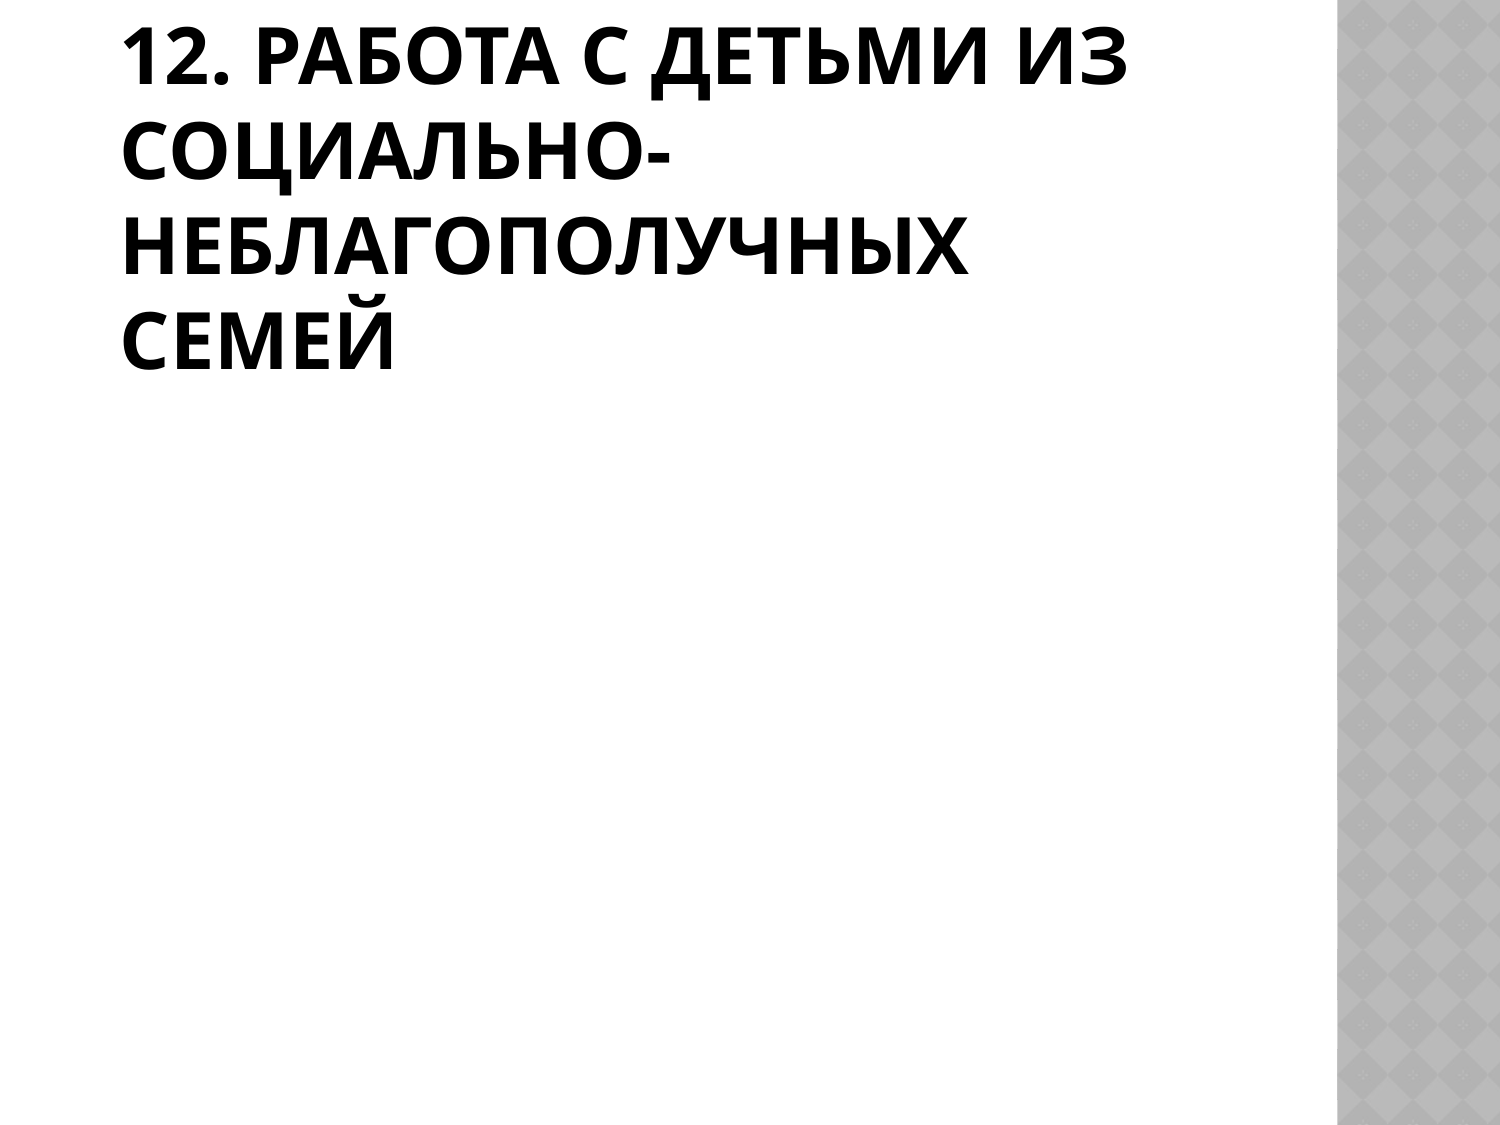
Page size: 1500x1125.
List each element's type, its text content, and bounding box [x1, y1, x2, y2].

title 12. Работа с детьми из социально-неблагополучных семей [112, 52, 1263, 386]
